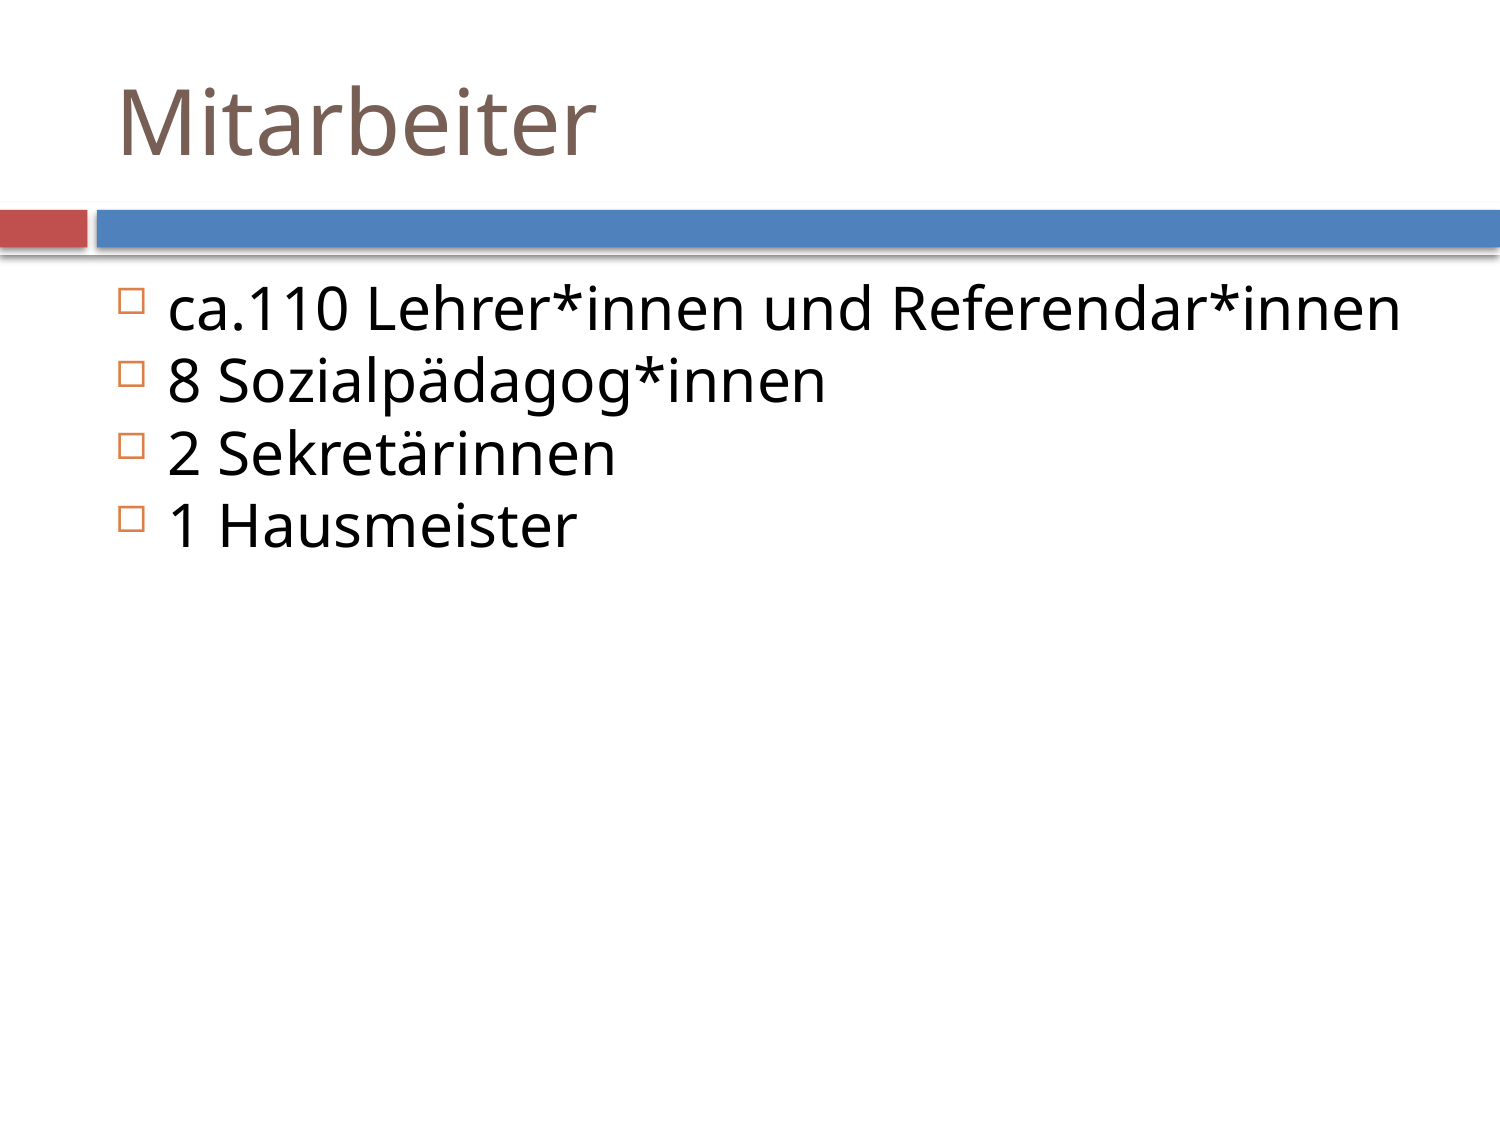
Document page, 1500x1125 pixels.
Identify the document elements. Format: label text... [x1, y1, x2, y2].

text_box Mitarbeiter [100, 37, 1438, 200]
text_box ca.110 Lehrer*innen und Referendar*innen 8 Sozialpädagog*innen 2 Sekretärinnen 1 Hausmeister [100, 262, 1438, 1000]
